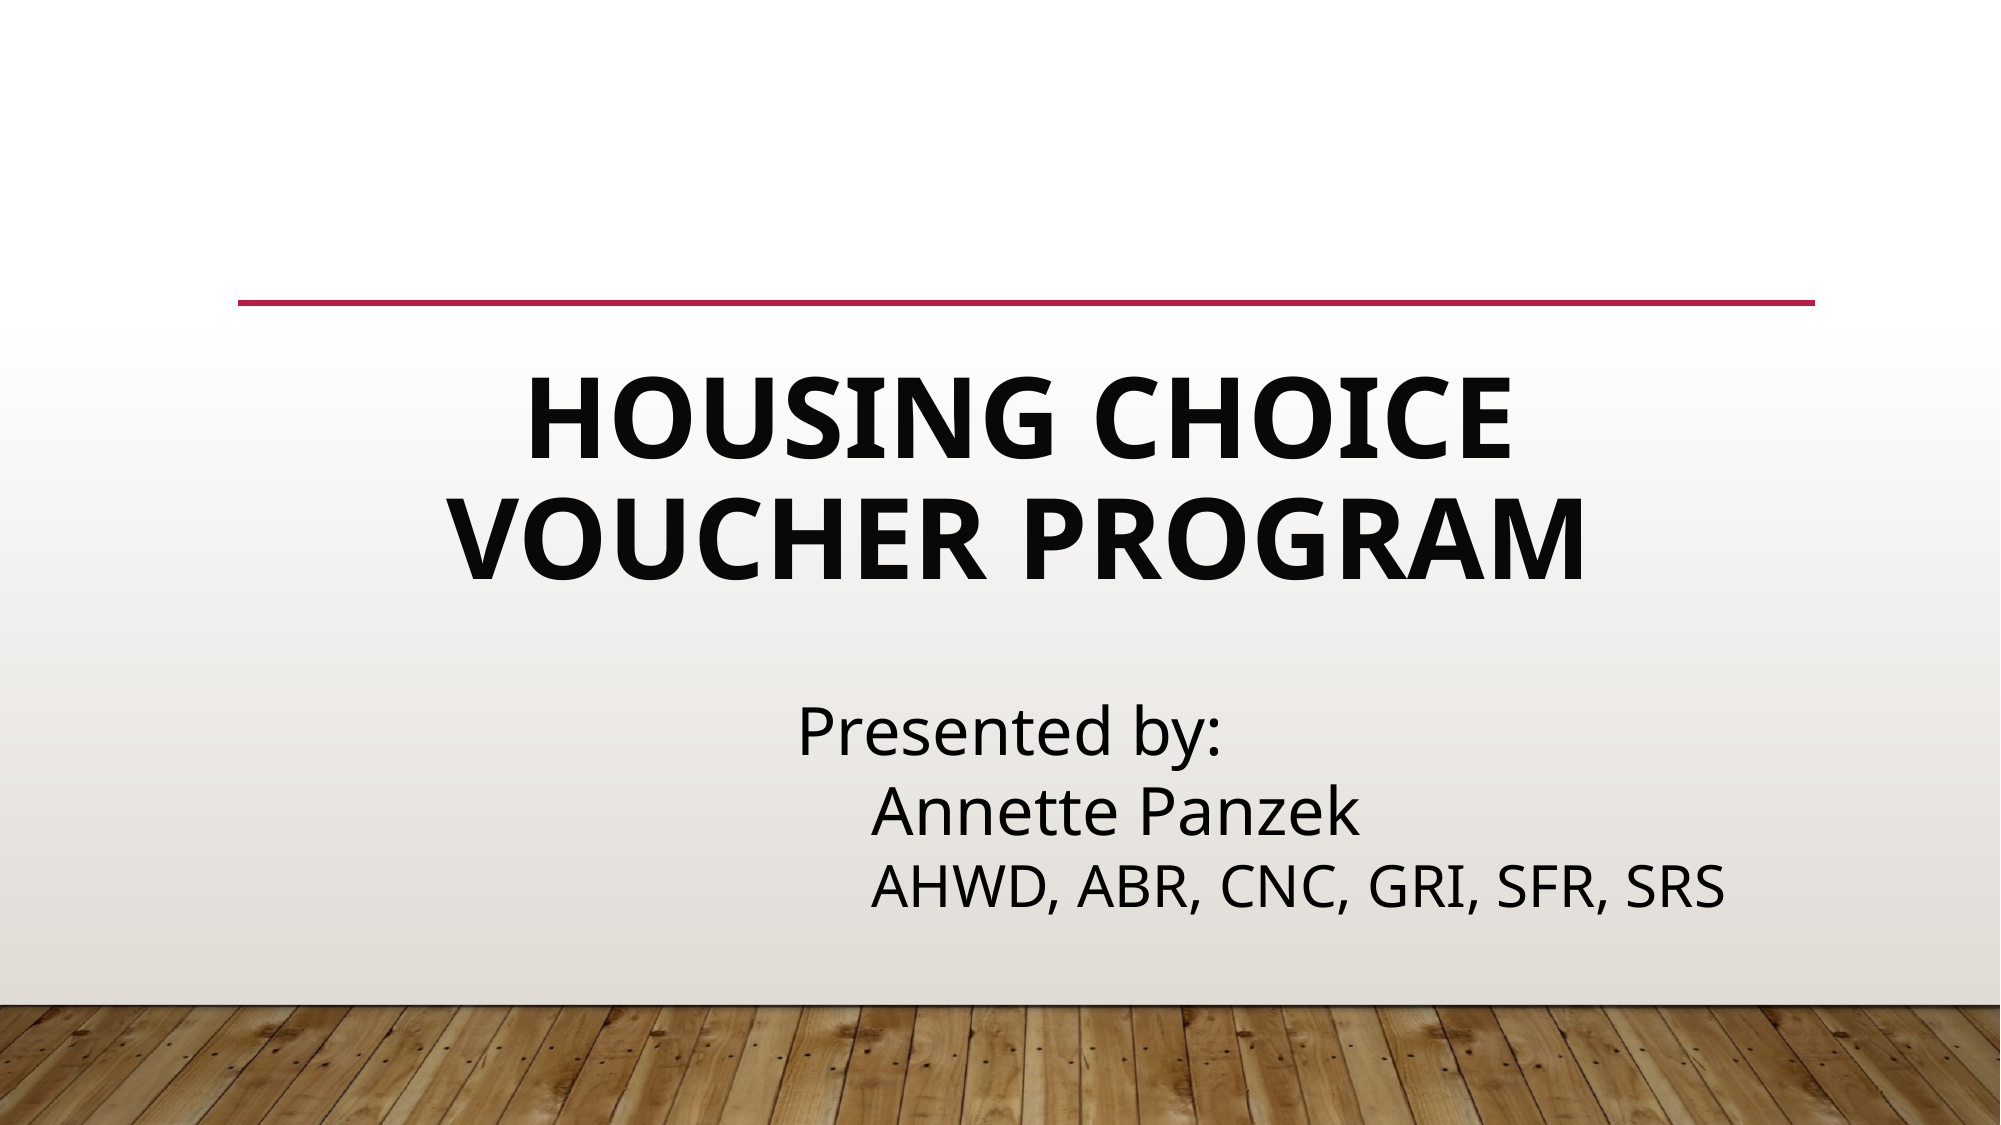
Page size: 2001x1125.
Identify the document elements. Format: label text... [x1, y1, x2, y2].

picture [0, 1005, 2000, 1125]
text_box HOUSING CHOICE VOUCHER PROGRAM [223, 306, 1816, 659]
text_box Presented by: Annette Panzek AHWD, ABR, CNC, GRI, SFR, SRS [781, 681, 1906, 926]
